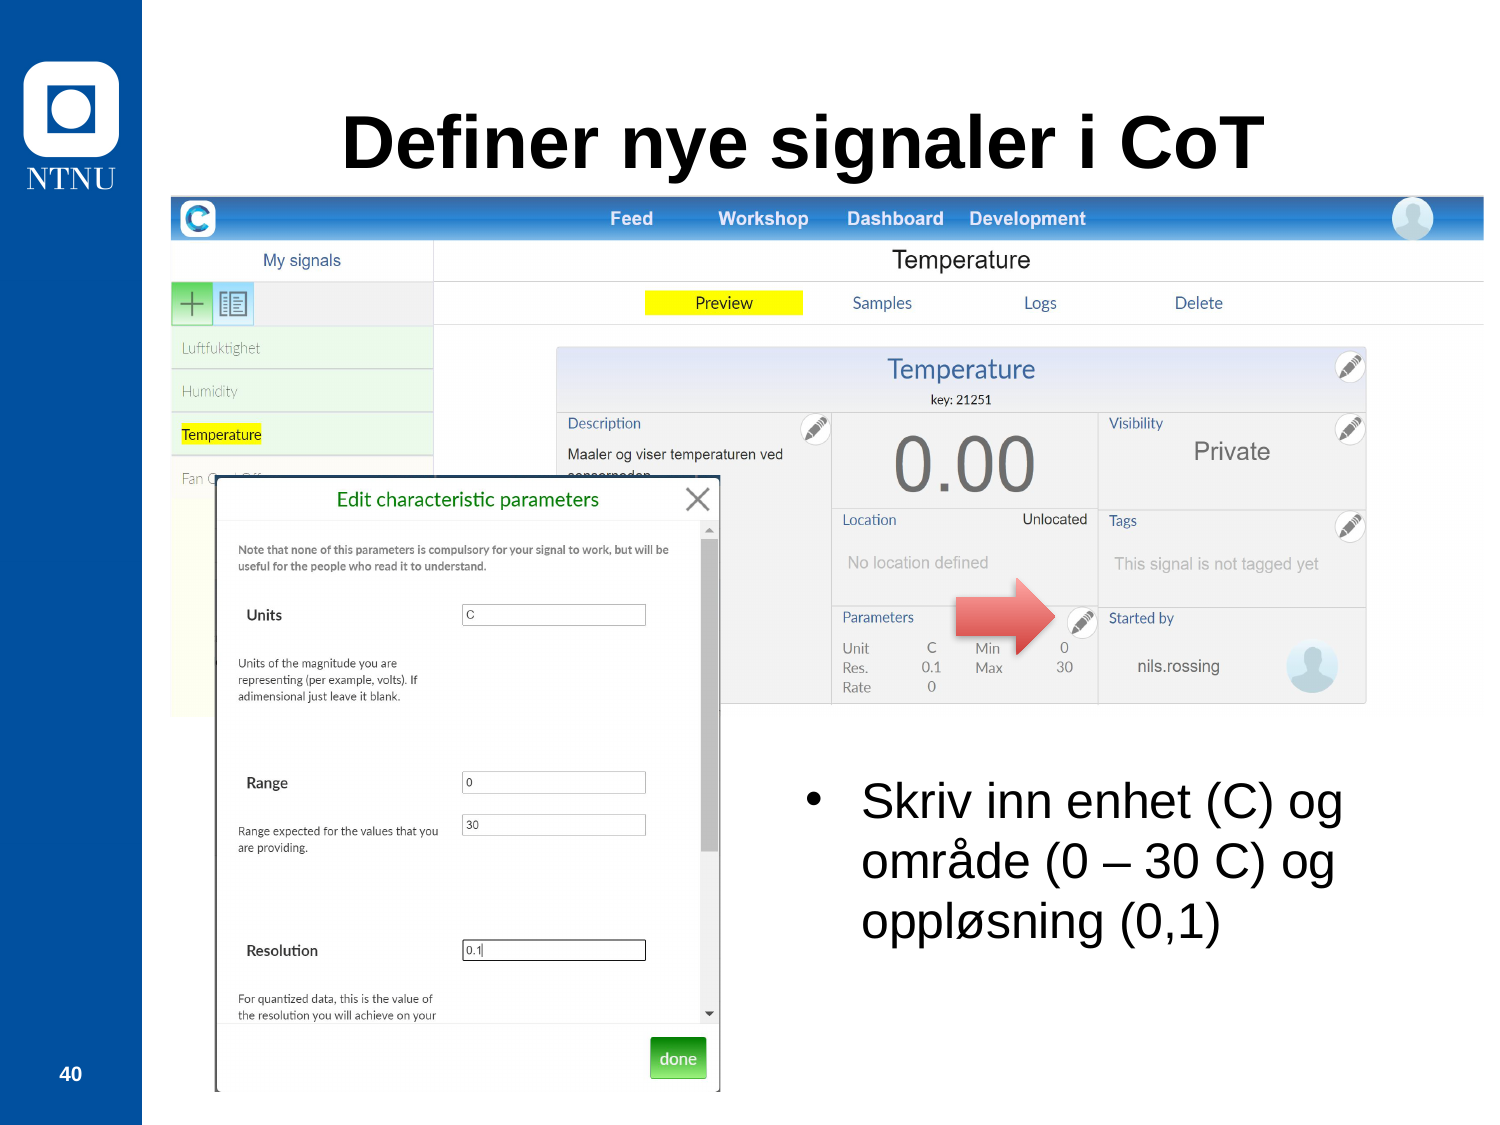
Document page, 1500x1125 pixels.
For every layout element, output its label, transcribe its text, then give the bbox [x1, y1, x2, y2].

list Skriv inn enhet (C) og område (0 – 30 C) og oppløsning (0,1) [790, 760, 1400, 1000]
picture [170, 195, 1484, 1092]
picture [0, 0, 142, 1125]
title Definer nye signaler i CoT [195, 45, 1412, 193]
